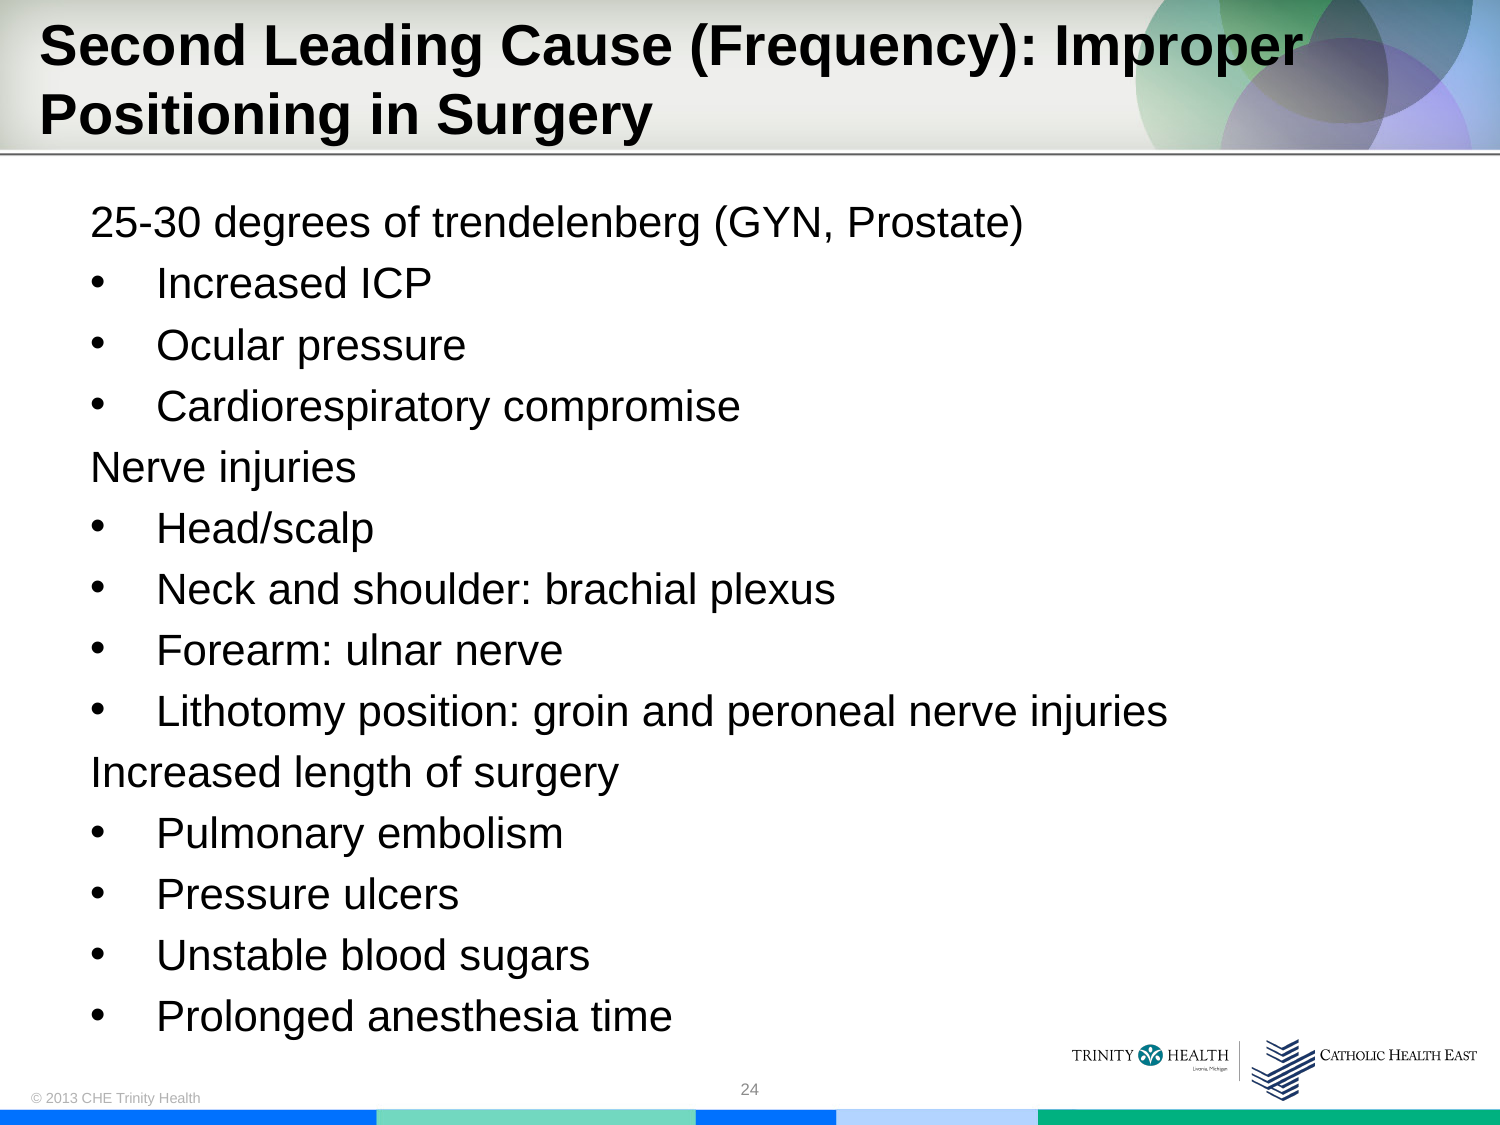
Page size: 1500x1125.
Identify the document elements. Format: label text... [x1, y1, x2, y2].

title Second Leading Cause (Frequency): Improper Positioning in Surgery [24, 0, 1375, 154]
picture [0, 0, 1500, 1125]
list 25-30 degrees of trendelenberg (GYN, Prostate) Increased ICP Ocular pressure Cardiorespiratory compromise Nerve injuries Head/scalp Neck and shoulder: brachial plexus Forearm: ulnar nerve Lithotomy position: groin and peroneal nerve injuries Increased length of surgery Pulmonary embolism Pressure ulcers Unstable blood sugars Prolonged anesthesia time [75, 186, 1425, 1058]
footer © 2013 CHE Trinity Health [16, 1080, 424, 1116]
slide_number 24 [75, 1071, 1425, 1107]
